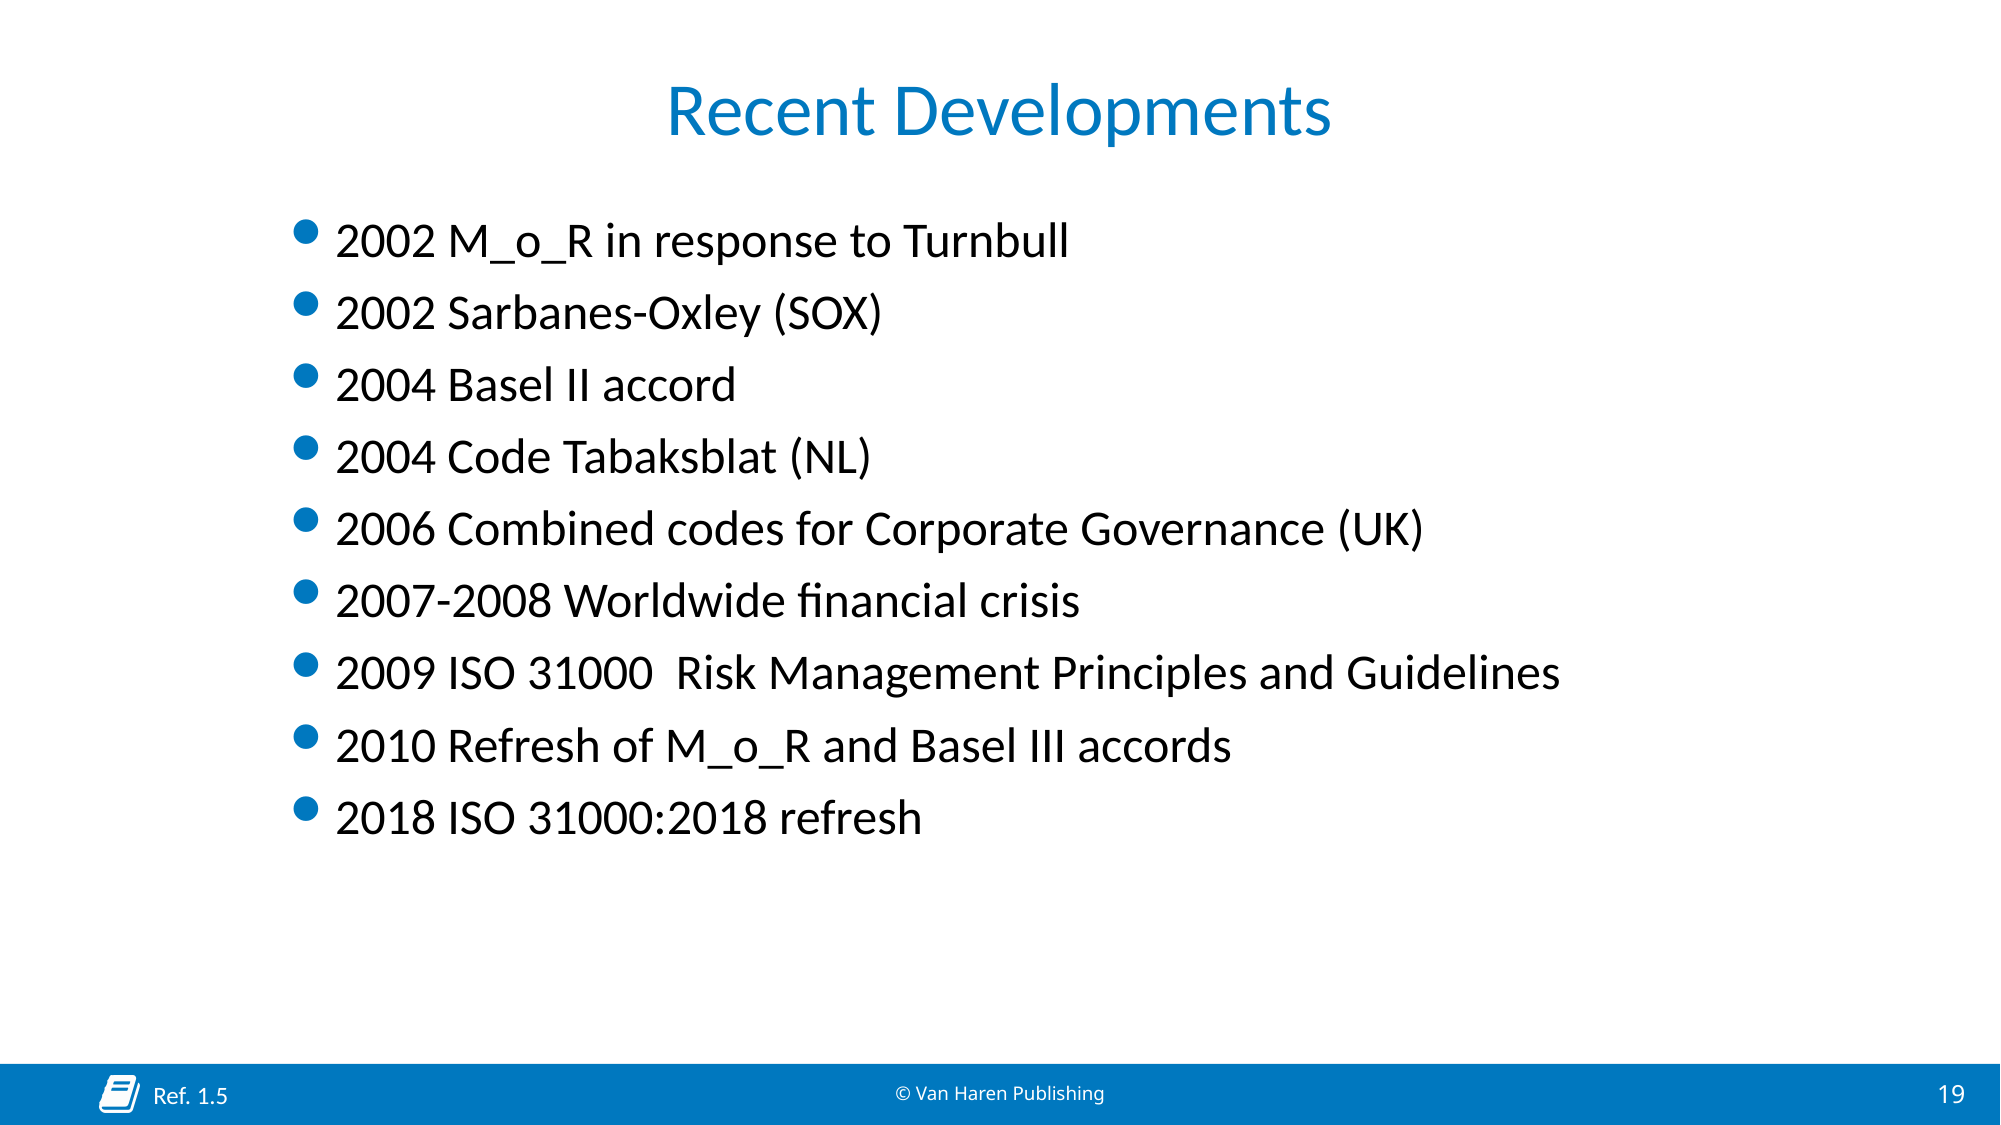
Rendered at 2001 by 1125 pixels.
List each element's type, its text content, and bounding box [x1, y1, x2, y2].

title Recent Developments [274, 43, 1725, 167]
list Ref. 1.5 [138, 1060, 649, 1125]
picture [99, 1075, 138, 1113]
list 2002 M_o_R in response to Turnbull 2002 Sarbanes-Oxley (SOX) 2004 Basel II accord 2004 Code Tabaksblat (NL) 2006 Combined codes for Corporate Governance (UK) 2007-2008 Worldwide financial crisis 2009 ISO 31000 Risk Management Principles and Guidelines 2010 Refresh of M_o_R and Basel III accords 2018 ISO 31000:2018 refresh [275, 199, 1725, 1027]
